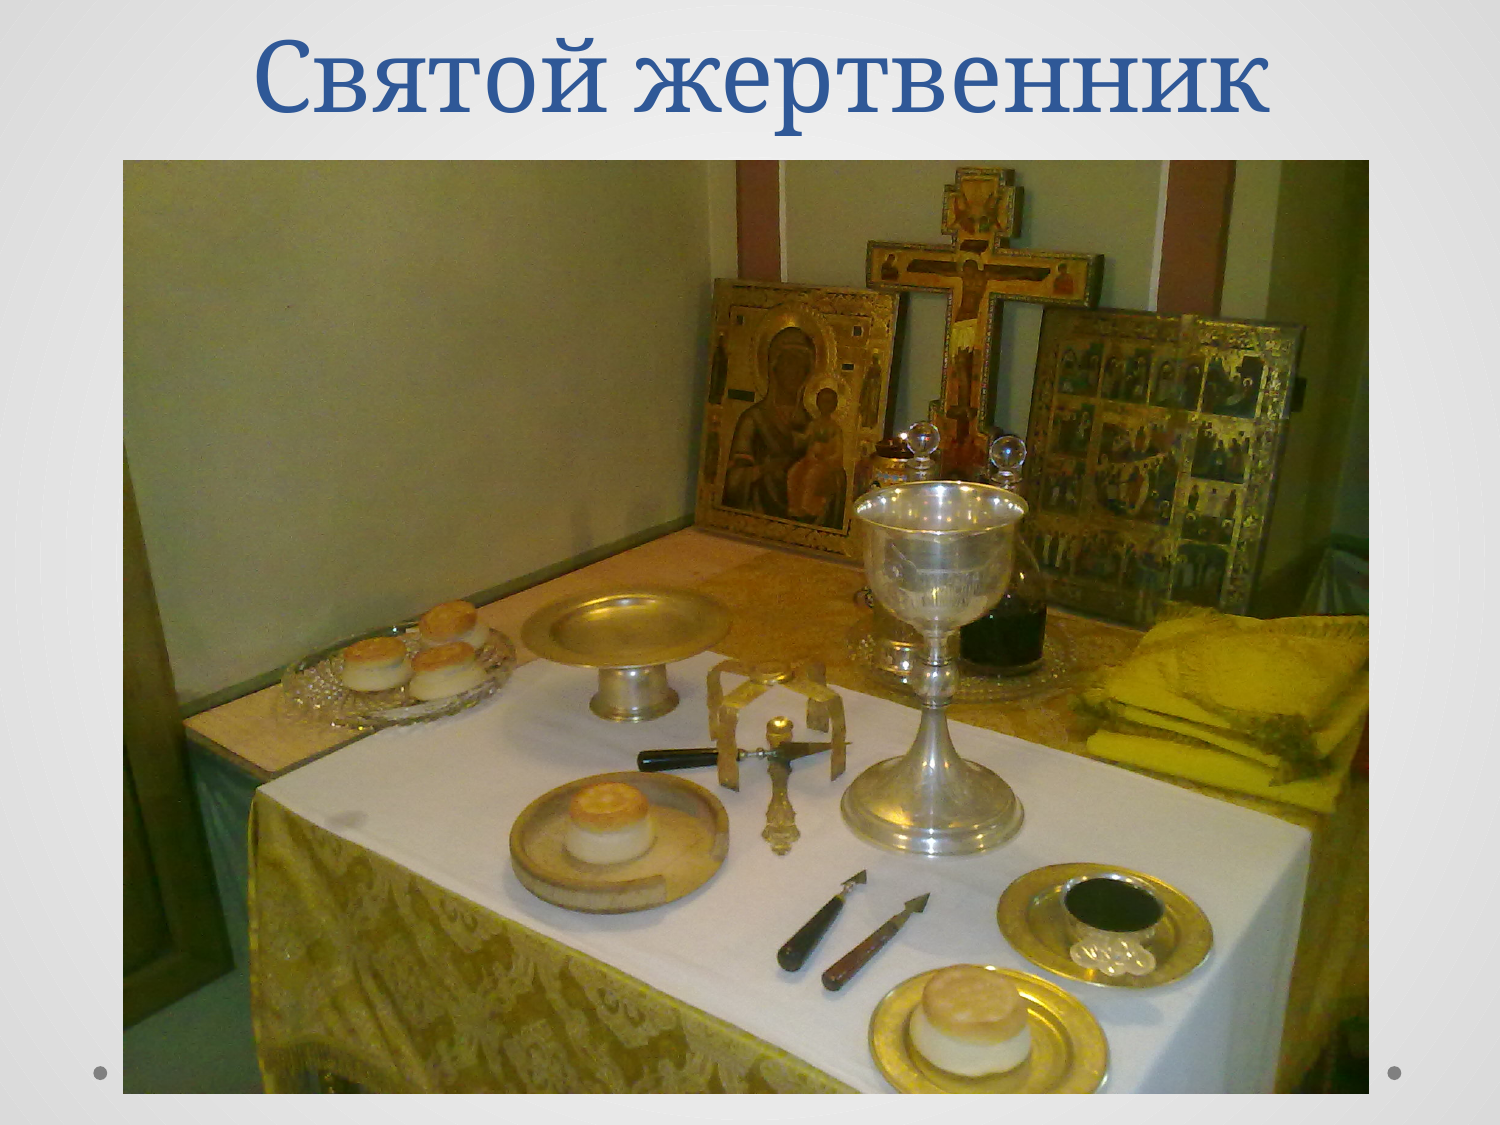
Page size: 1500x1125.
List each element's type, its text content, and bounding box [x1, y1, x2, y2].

picture [123, 159, 1370, 1095]
title Святой жертвенник [123, 42, 1399, 140]
